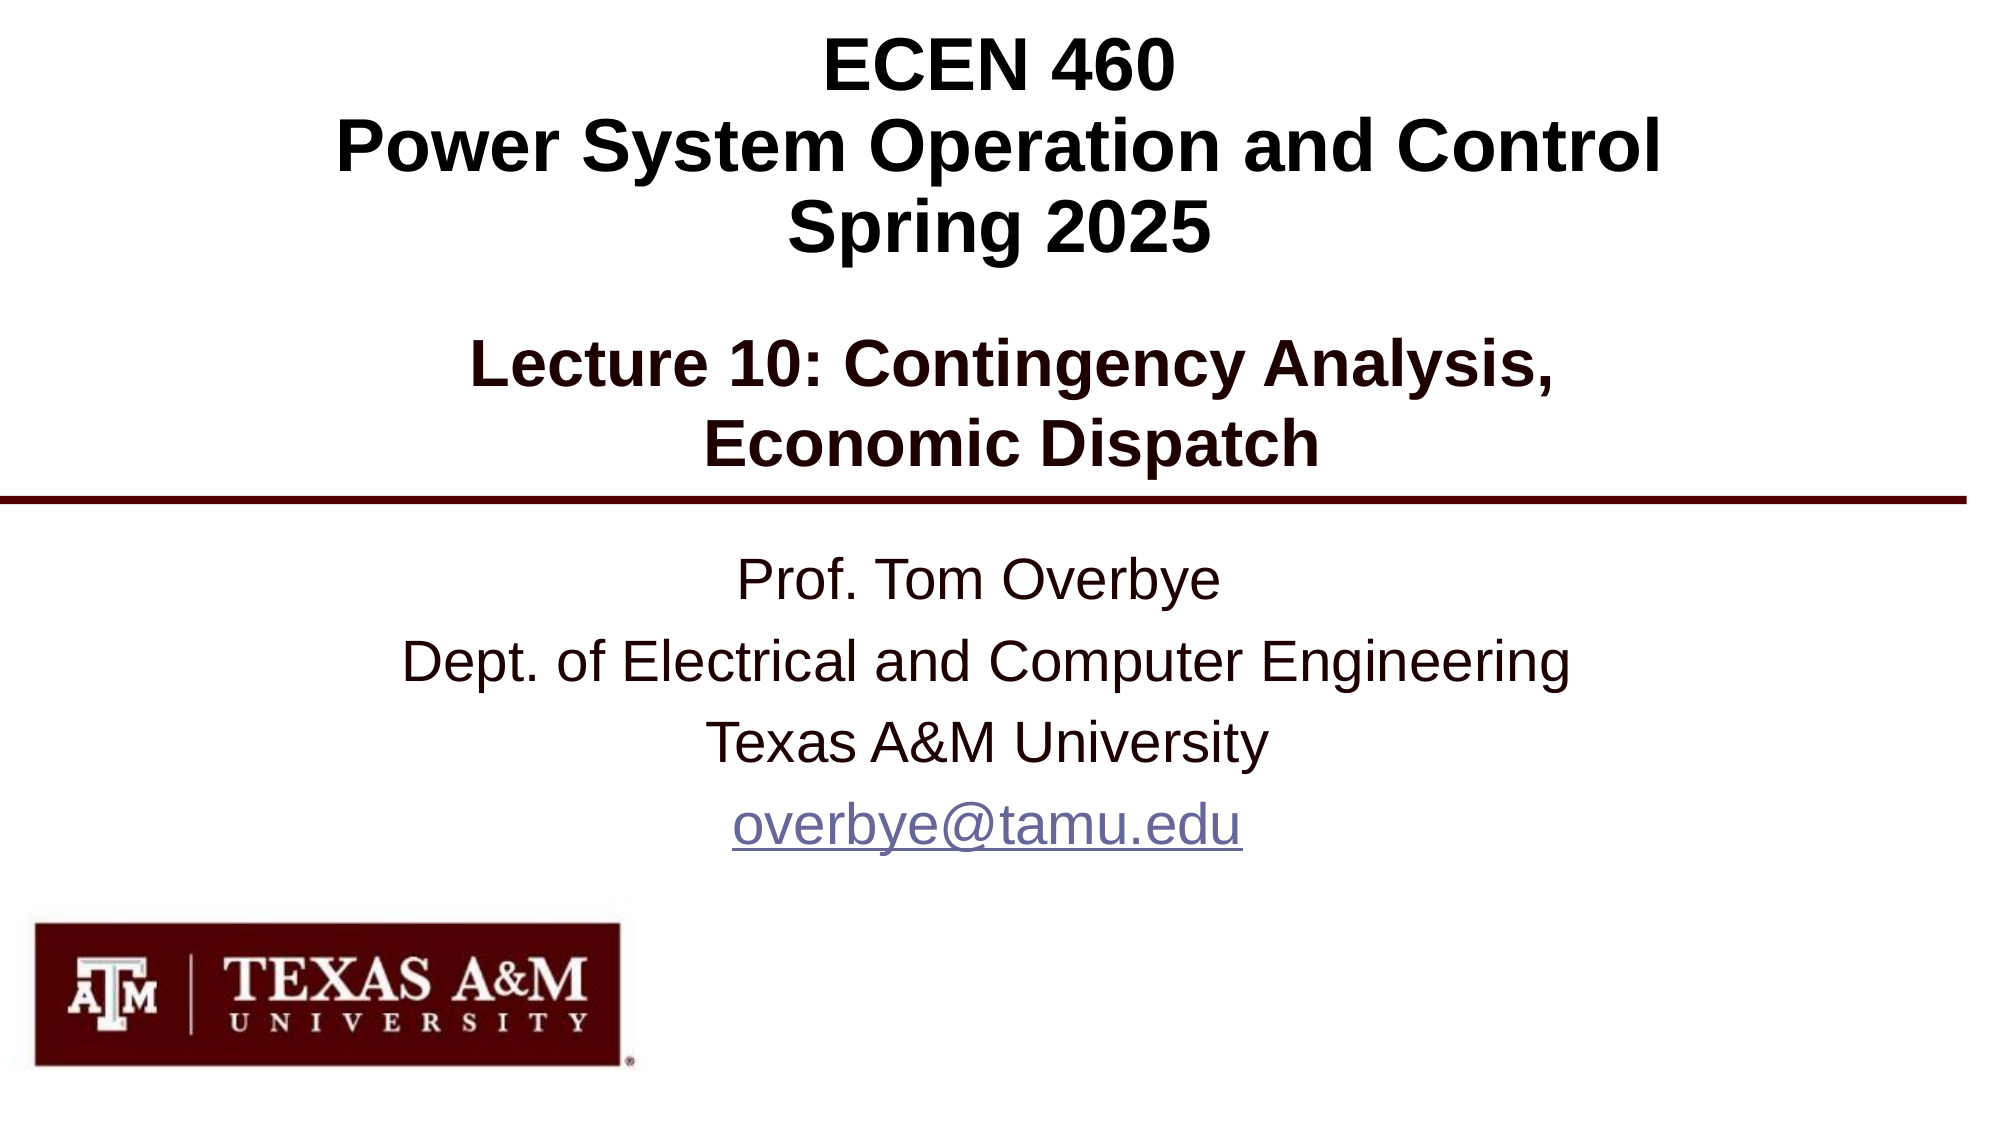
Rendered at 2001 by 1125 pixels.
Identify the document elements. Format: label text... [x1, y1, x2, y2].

title ECEN 460 Power System Operation and Control Spring 2025 [249, 12, 1751, 283]
text_box Lecture 10: Contingency Analysis, Economic Dispatch [299, 311, 1725, 487]
subtitle Prof. Tom Overbye Dept. of Electrical and Computer Engineering Texas A&M University overbye@tamu.edu [287, 533, 1688, 822]
picture [12, 899, 650, 1070]
